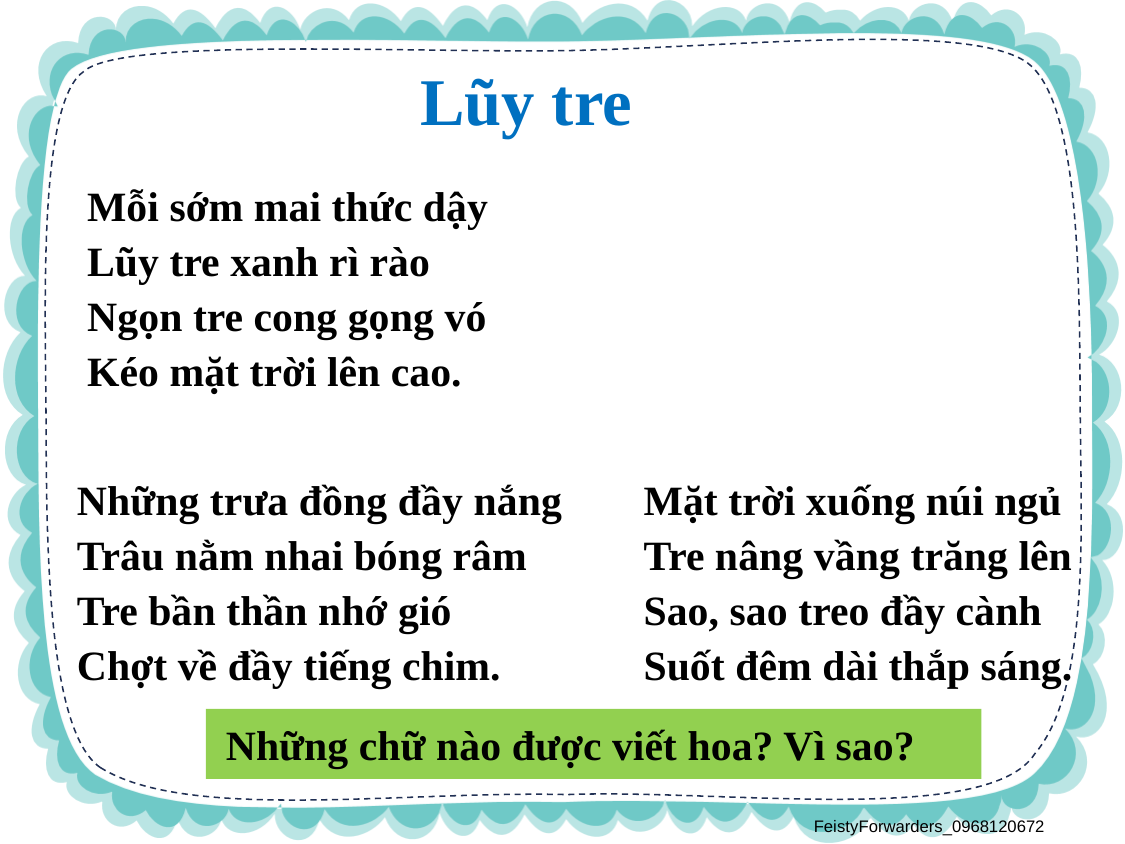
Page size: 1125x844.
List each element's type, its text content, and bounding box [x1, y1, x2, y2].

text_box Những chữ nào được viết hoa? Vì sao? [205, 708, 982, 779]
text_box Mỗi sớm mai thức dậy Lũy tre xanh rì rào Ngọn tre cong gọng vó Kéo mặt trời lên cao. [72, 167, 541, 402]
picture [0, 0, 1125, 844]
text_box Mặt trời xuống núi ngủ Tre nâng vầng trăng lên Sao, sao treo đầy cành Suốt đêm dài thắp sáng. [628, 461, 1111, 697]
text_box Những trưa đồng đầy nắng Trâu nằm nhai bóng râm Tre bần thần nhớ gió Chợt về đầy tiếng chim. [62, 461, 594, 697]
text_box Lũy tre [405, 50, 726, 146]
